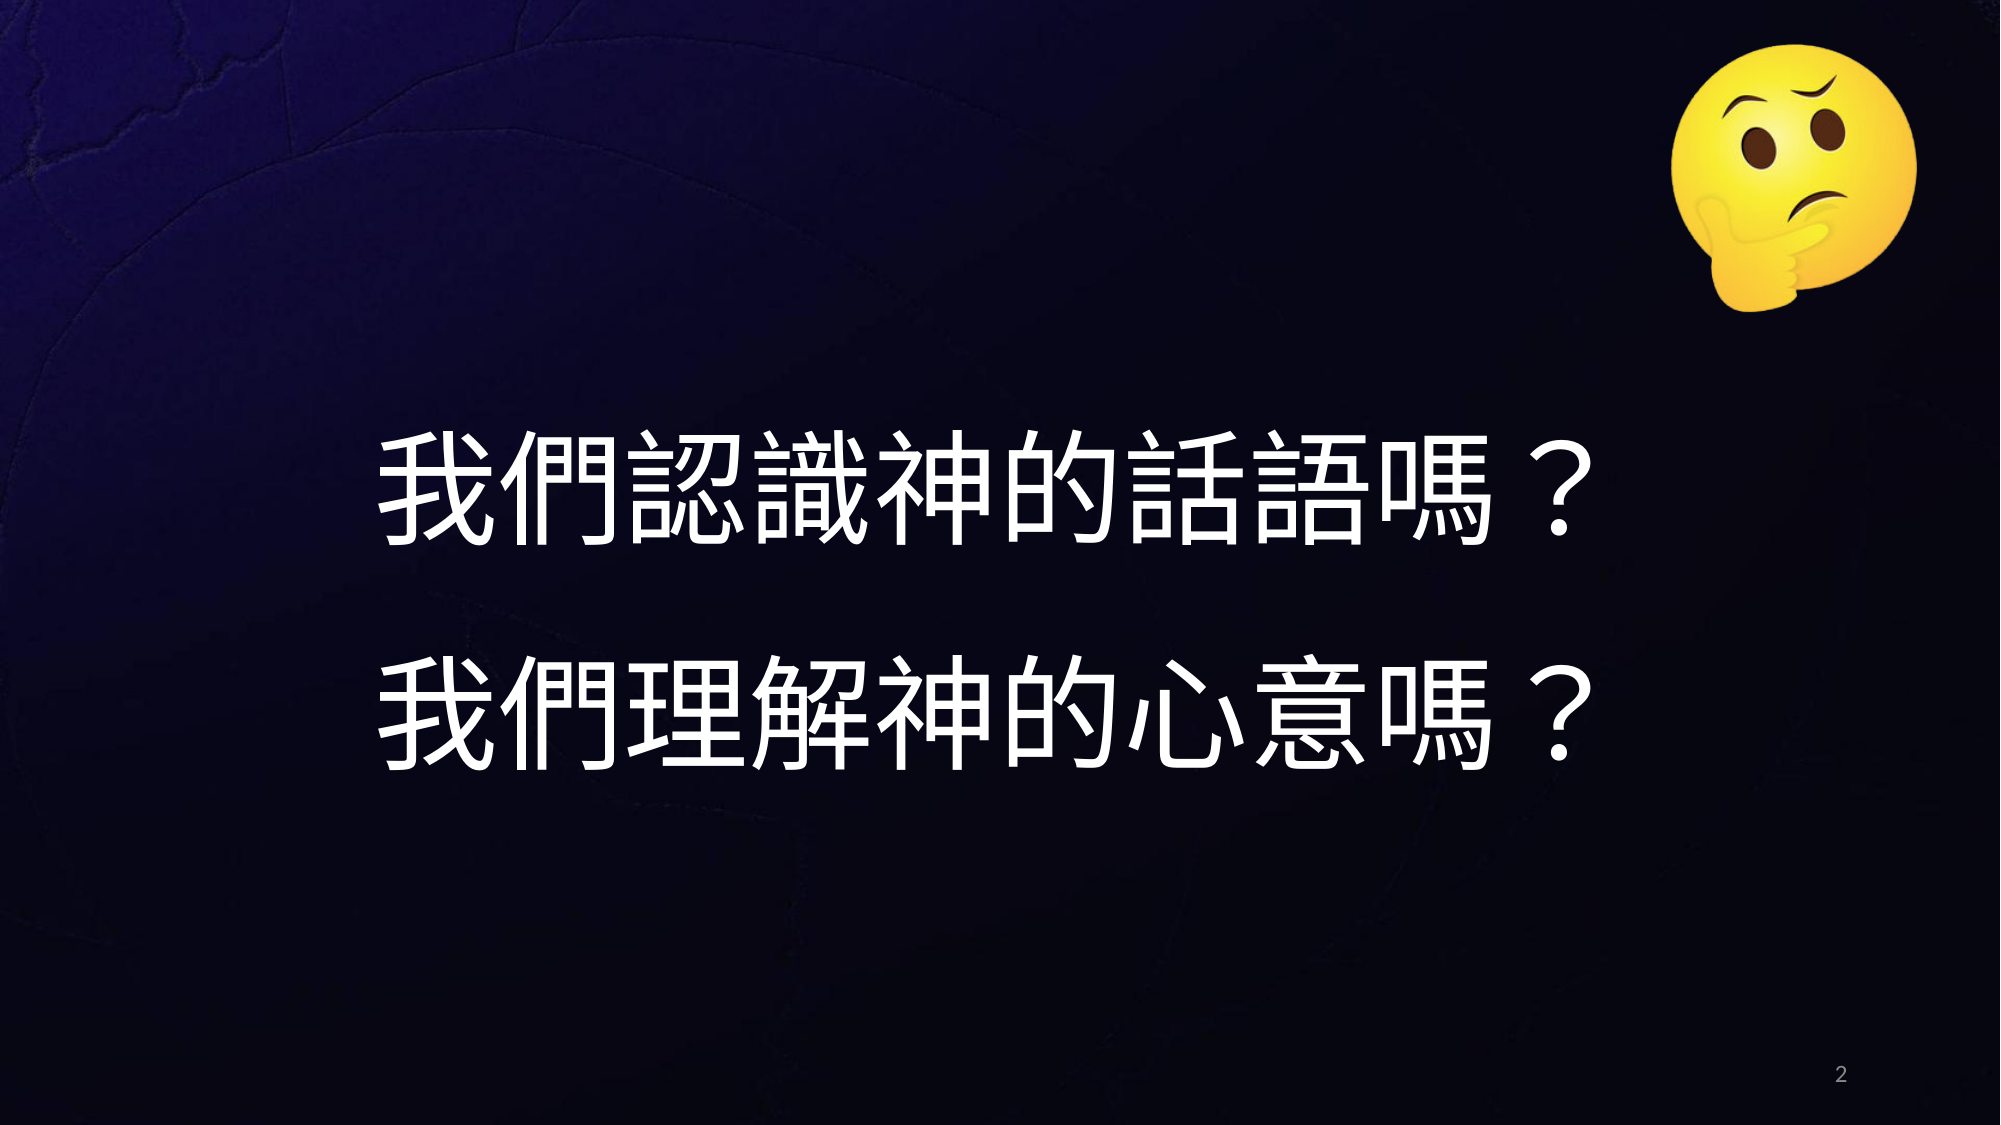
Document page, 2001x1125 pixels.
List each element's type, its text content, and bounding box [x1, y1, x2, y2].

text_box 我們認識神的話語嗎？我們理解神的心意嗎？ [358, 327, 1642, 793]
picture [0, 0, 2000, 1125]
slide_number 2 [1412, 1042, 1863, 1103]
